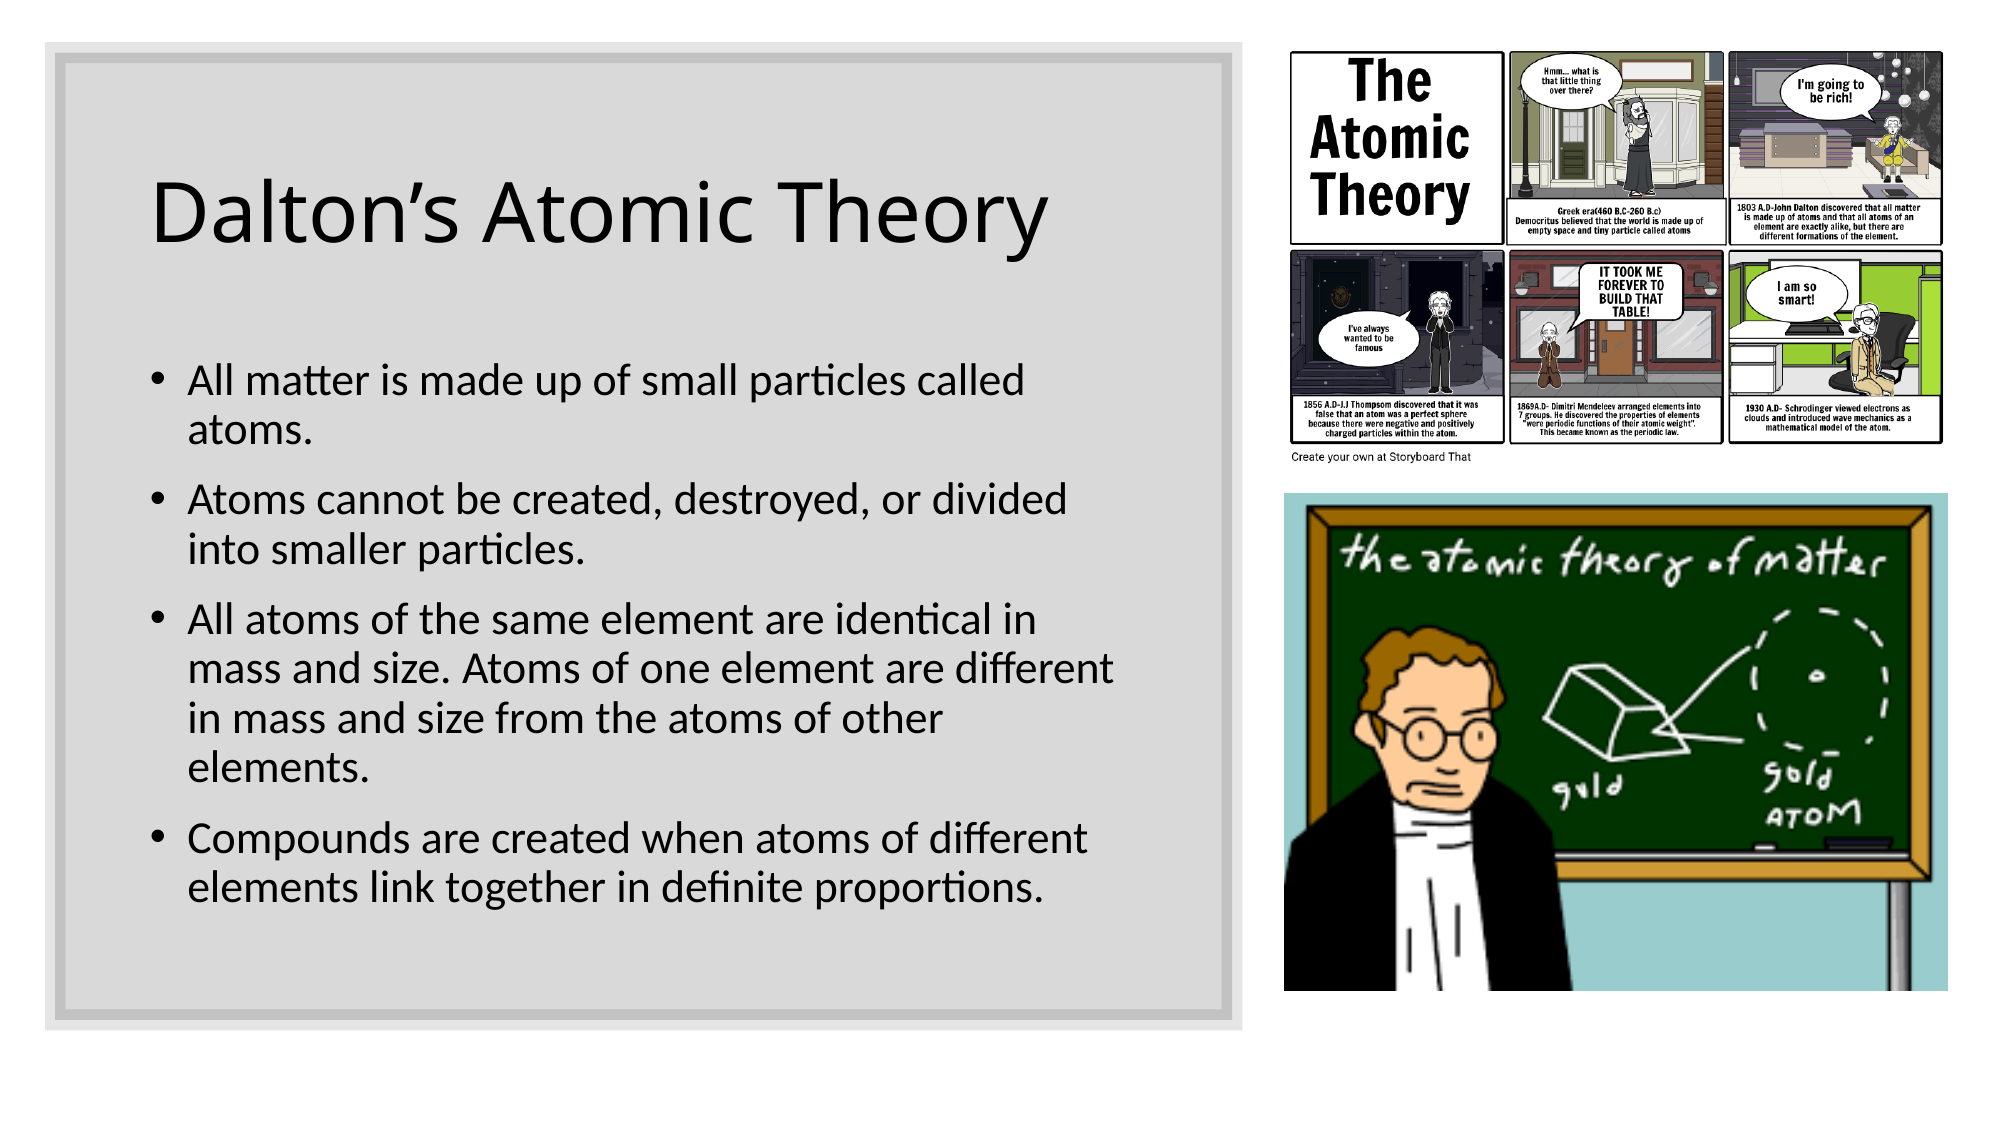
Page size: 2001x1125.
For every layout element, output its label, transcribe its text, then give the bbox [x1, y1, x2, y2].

list All matter is made up of small particles called atoms. Atoms cannot be created, destroyed, or divided into smaller particles. All atoms of the same element are identical in mass and size. Atoms of one element are different in mass and size from the atoms of other elements. Compounds are created when atoms of different elements link together in definite proportions. [134, 348, 1153, 943]
picture [1284, 45, 1948, 469]
text_box [54, 52, 1233, 1021]
title Dalton’s Atomic Theory [134, 105, 1153, 326]
picture [1284, 493, 1948, 991]
